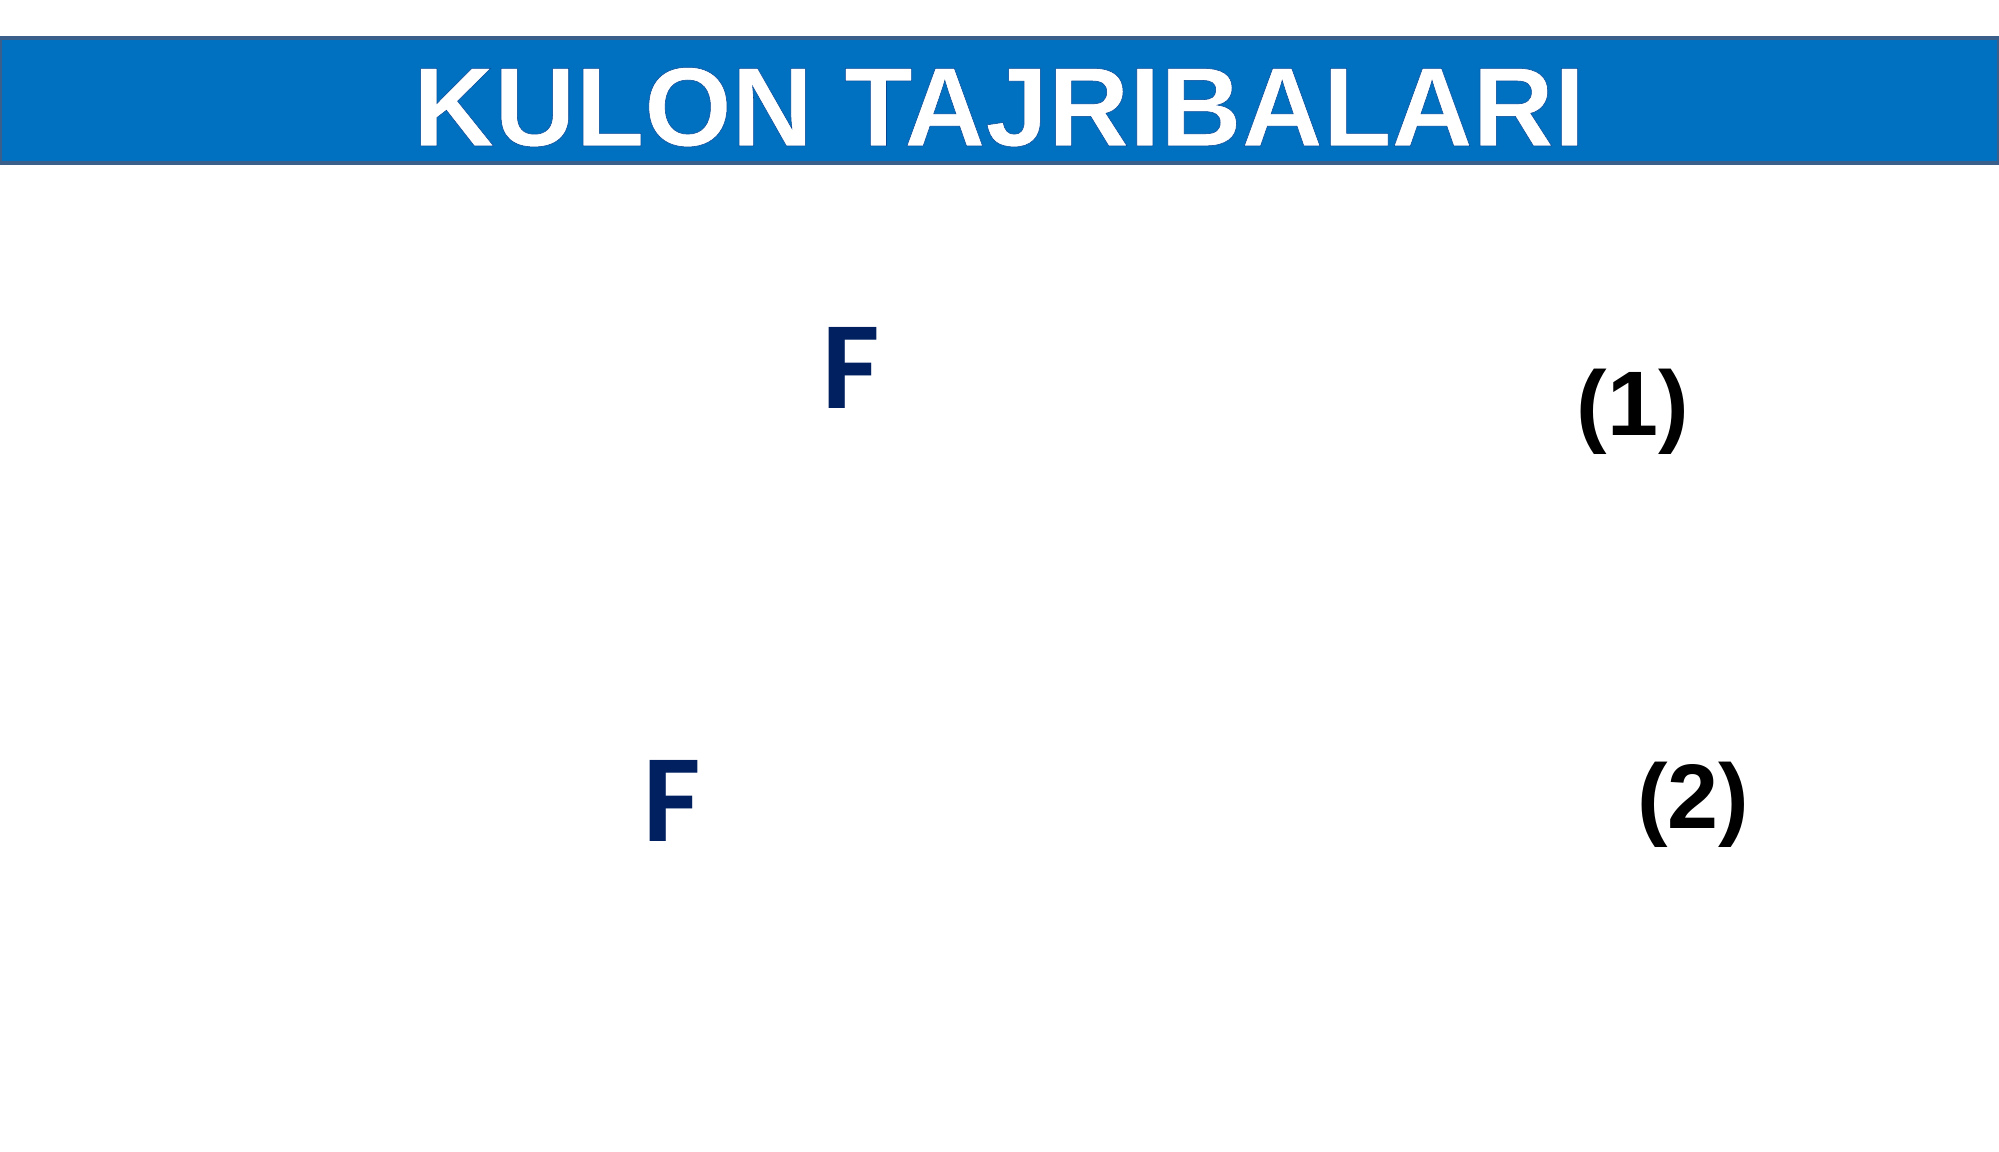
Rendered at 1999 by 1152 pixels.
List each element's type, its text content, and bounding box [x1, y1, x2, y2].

text_box (1) [1561, 336, 1706, 462]
text_box (2) [1622, 729, 1765, 854]
text_box KULON TAJRIBALARI [0, 36, 1999, 165]
